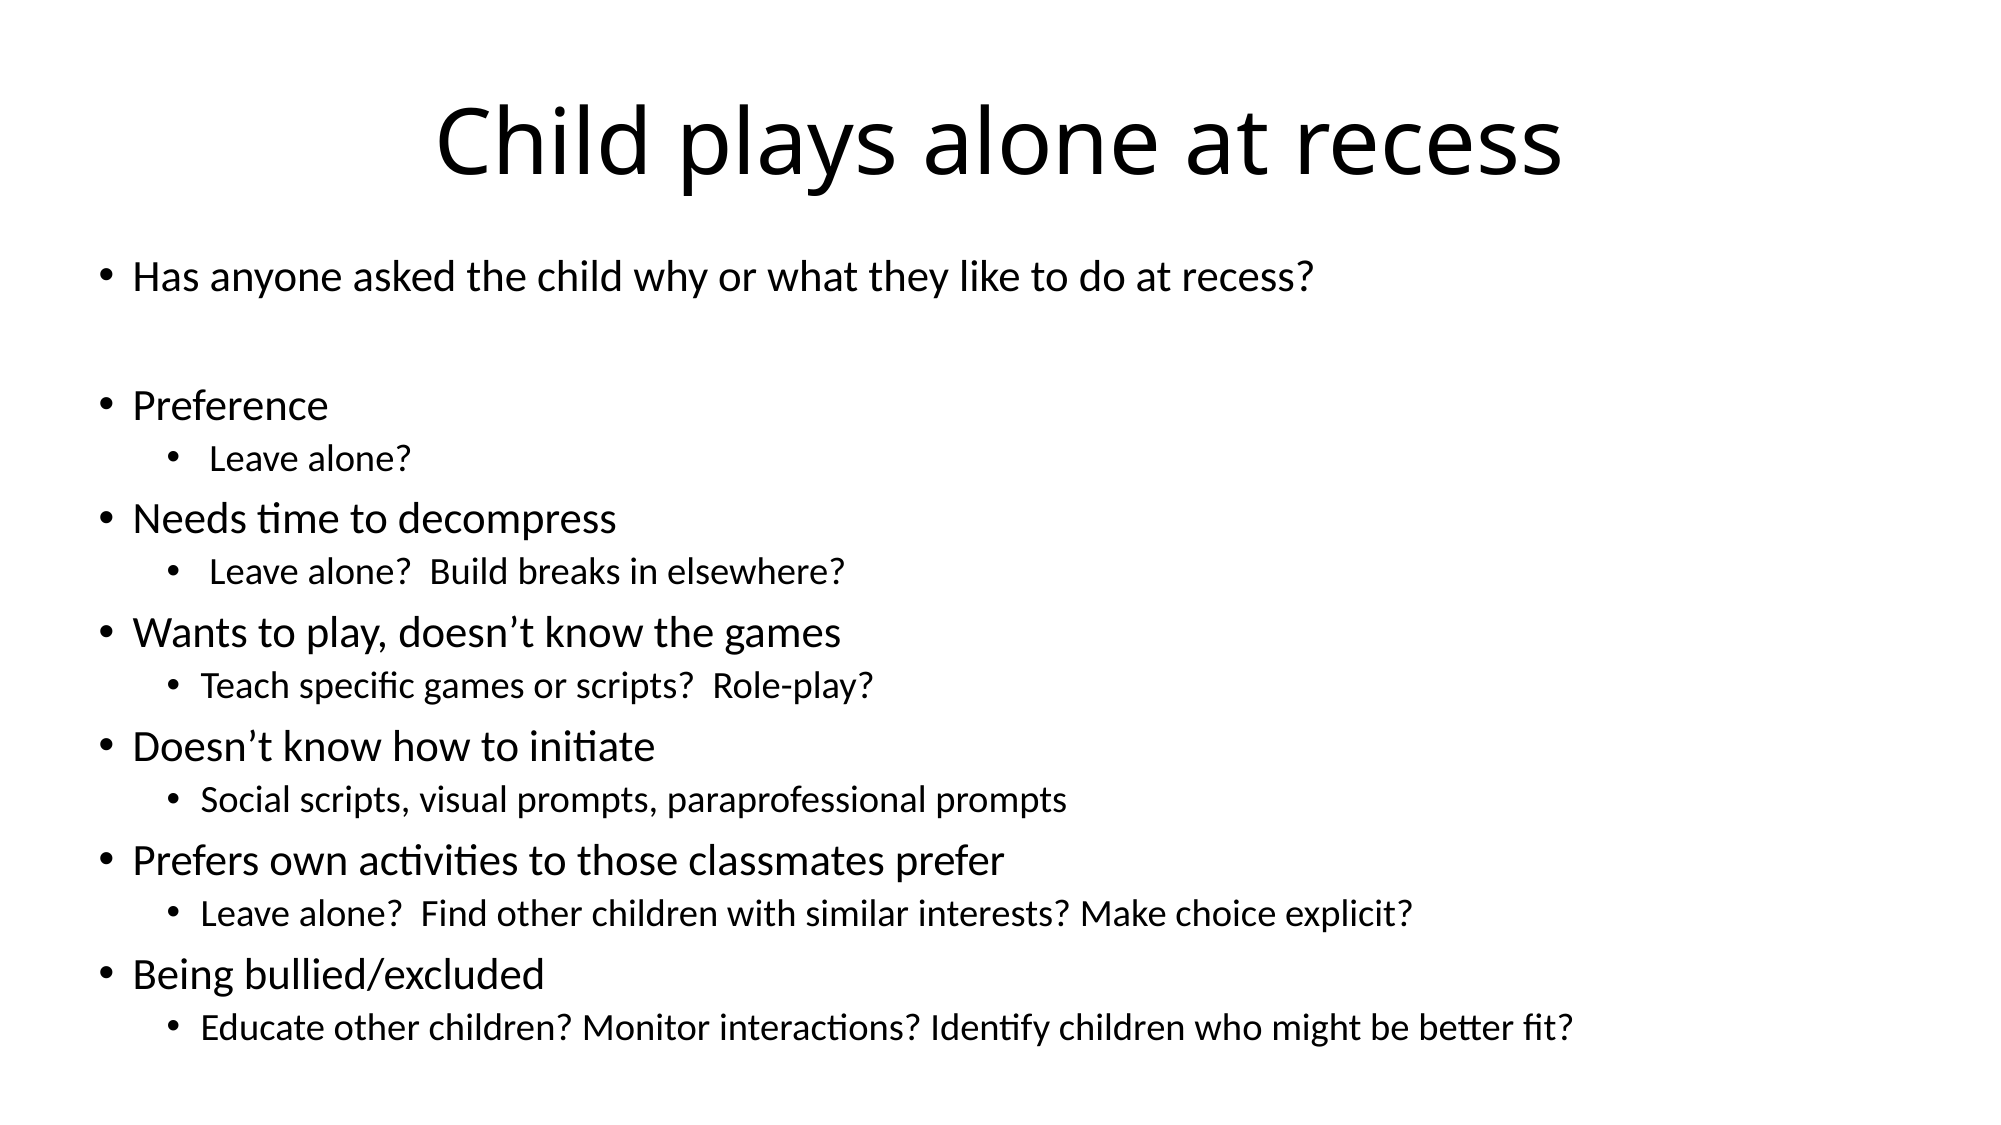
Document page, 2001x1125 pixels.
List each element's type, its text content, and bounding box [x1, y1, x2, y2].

list Has anyone asked the child why or what they like to do at recess? Preference Leave alone? Needs time to decompress Leave alone? Build breaks in elsewhere? Wants to play, doesn’t know the games Teach specific games or scripts? Role-play? Doesn’t know how to initiate Social scripts, visual prompts, paraprofessional prompts Prefers own activities to those classmates prefer Leave alone? Find other children with similar interests? Make choice explicit? Being bullied/excluded Educate other children? Monitor interactions? Identify children who might be better fit? [83, 245, 1866, 1060]
title Child plays alone at recess [137, 59, 1863, 231]
